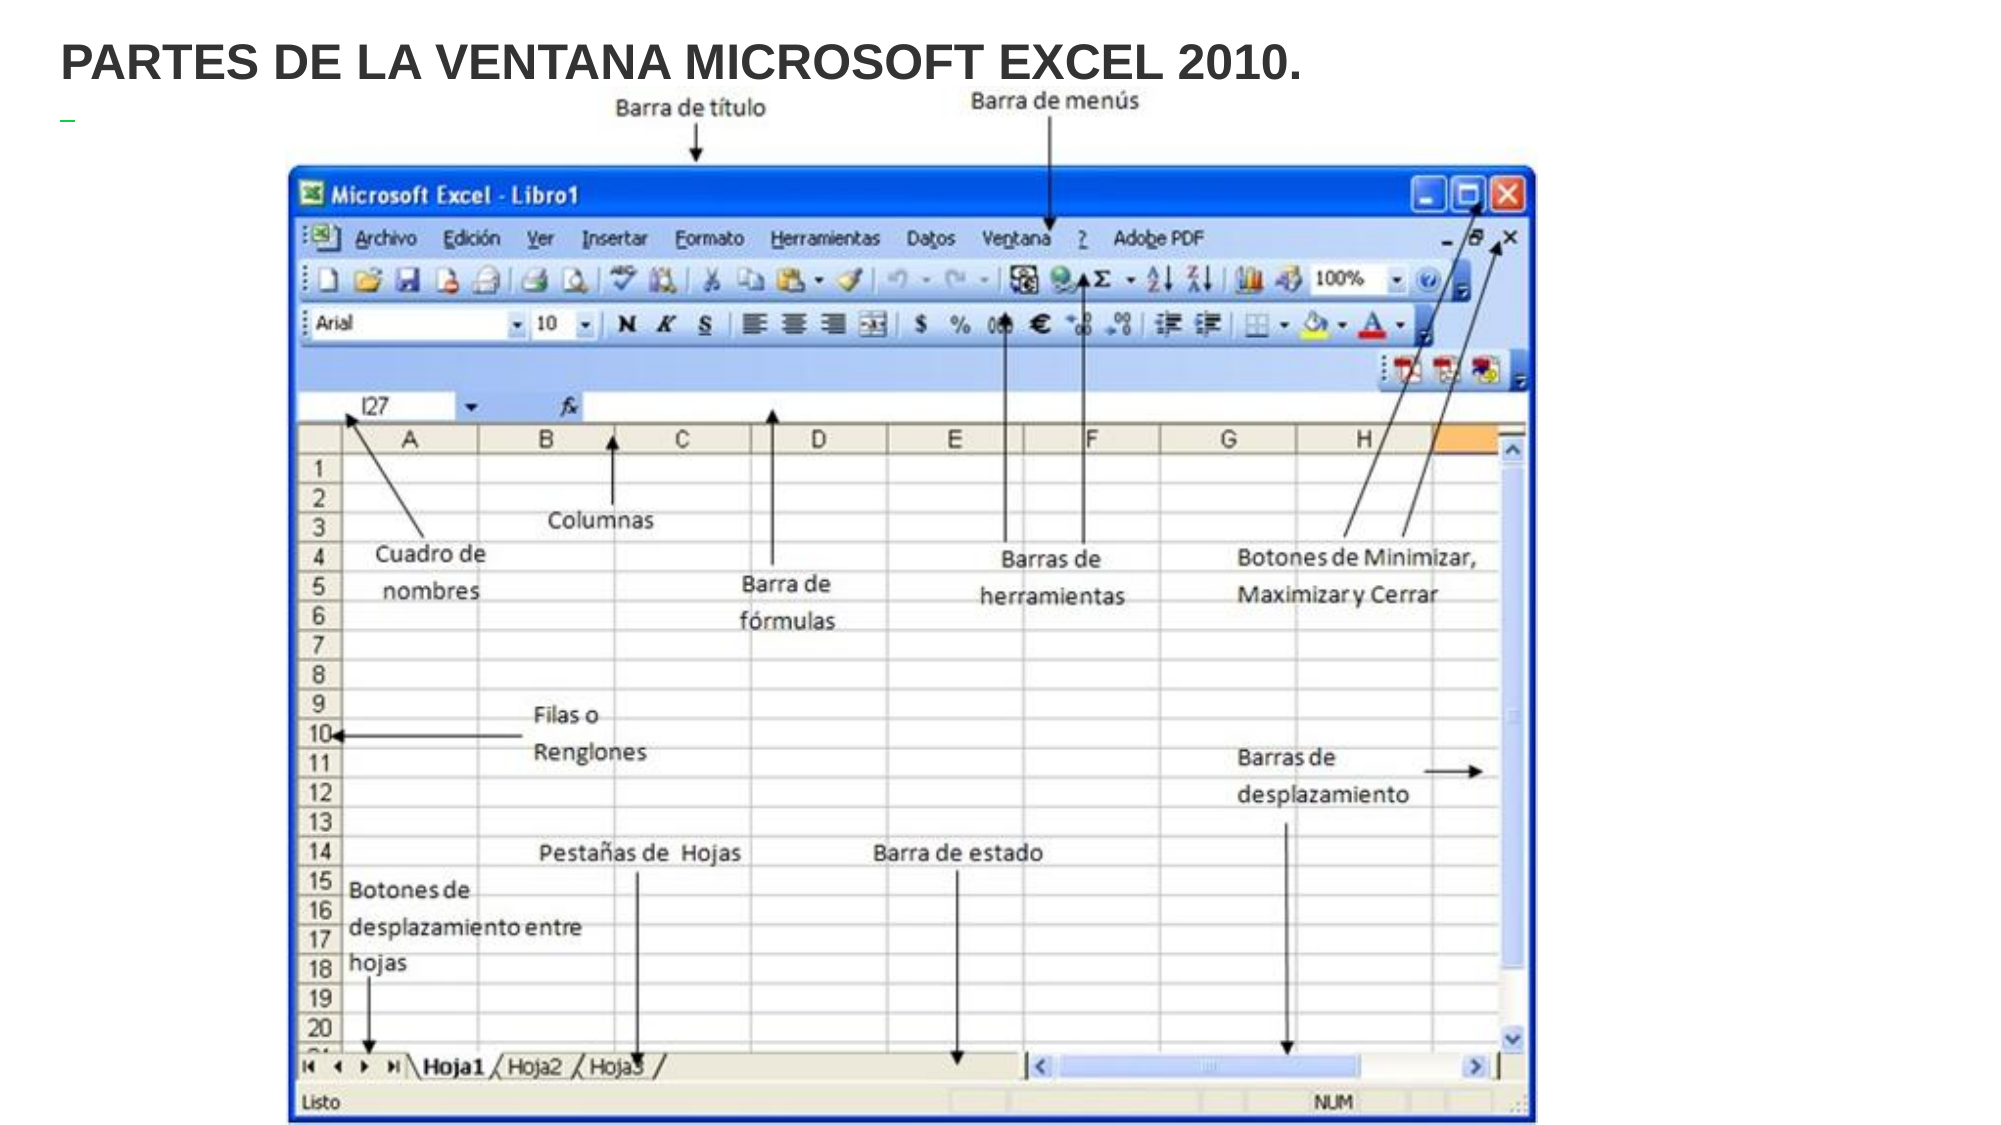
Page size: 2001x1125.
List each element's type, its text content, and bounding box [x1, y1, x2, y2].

picture [285, 86, 1538, 1125]
text_box PARTES DE LA VENTANA MICROSOFT EXCEL 2010. [34, 29, 1903, 125]
